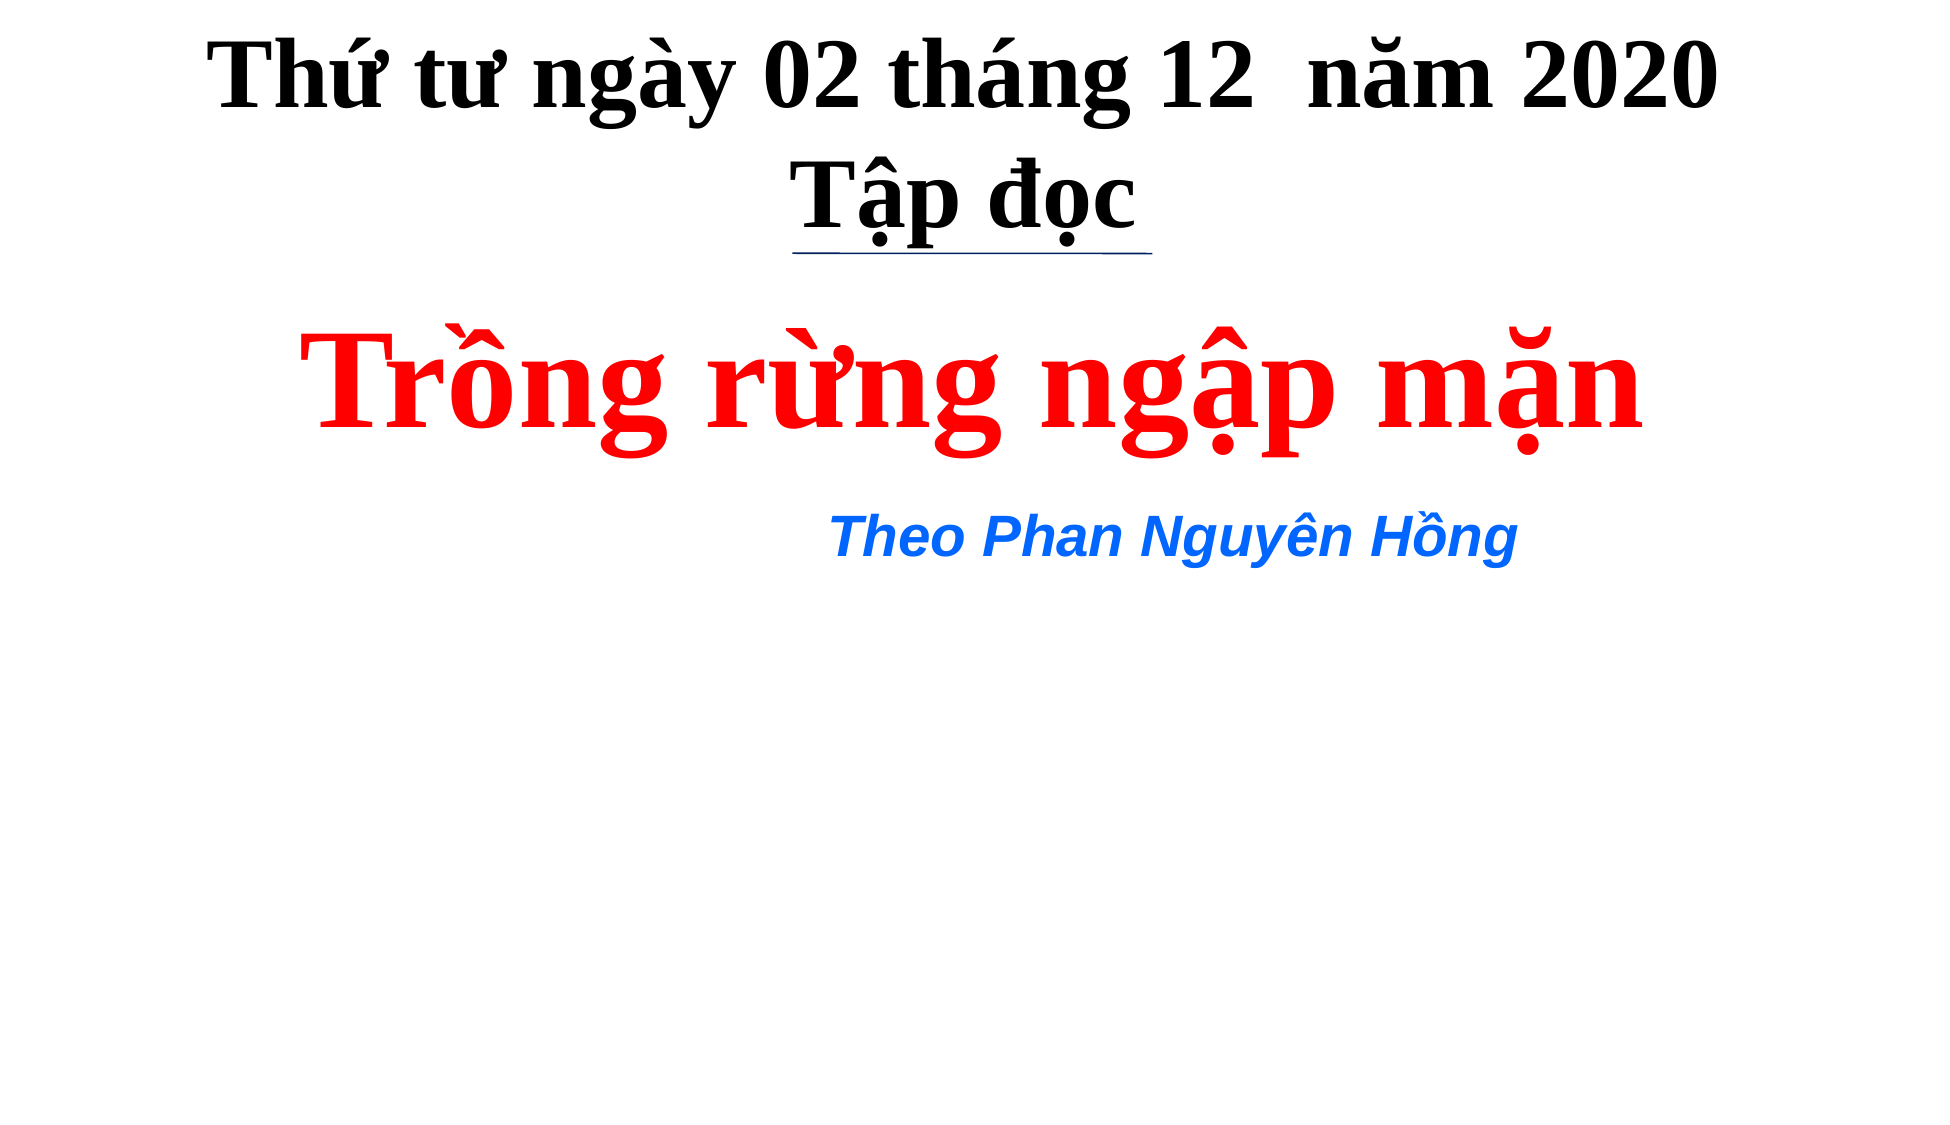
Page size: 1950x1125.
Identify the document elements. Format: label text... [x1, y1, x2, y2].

text_box Thứ tư ngày 02 tháng 12 năm 2020 Tập đọc [30, 0, 1897, 255]
text_box Trồng rừng ngập mặn [10, 276, 1935, 505]
text_box Theo Phan Nguyên Hồng [812, 490, 1750, 576]
